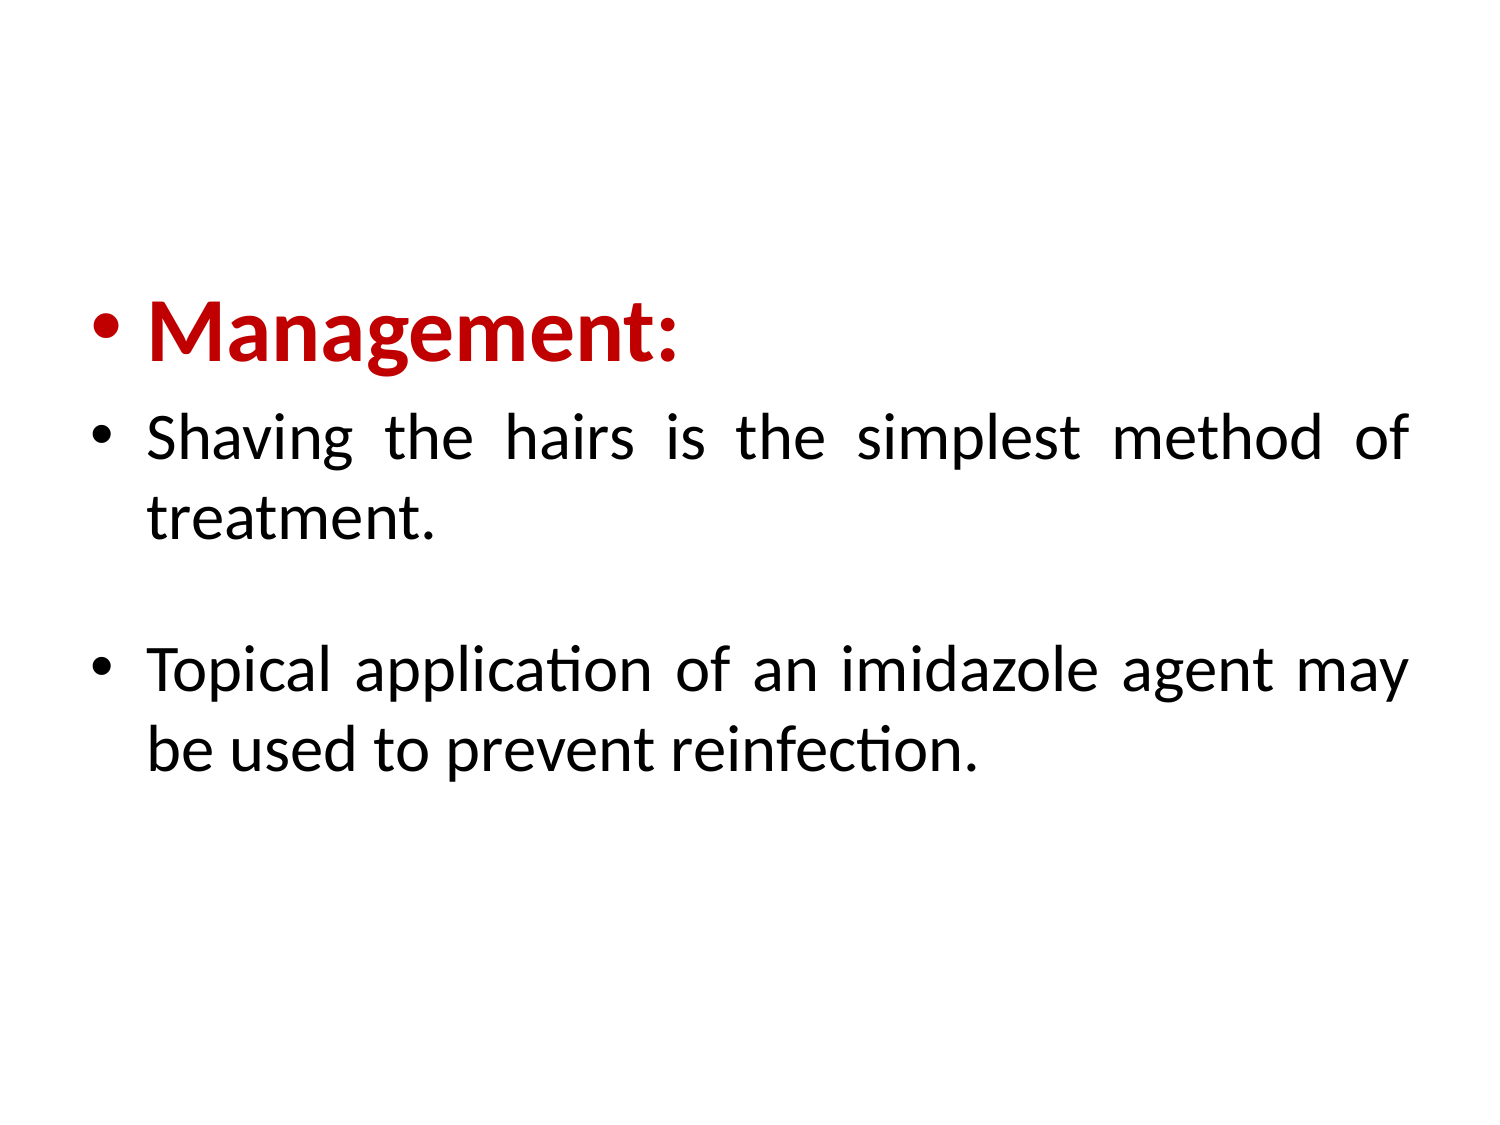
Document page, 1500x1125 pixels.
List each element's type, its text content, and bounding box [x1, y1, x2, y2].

list Management: Shaving the hairs is the simplest method of treatment. Topical application of an imidazole agent may be used to prevent reinfection. [75, 262, 1425, 1005]
